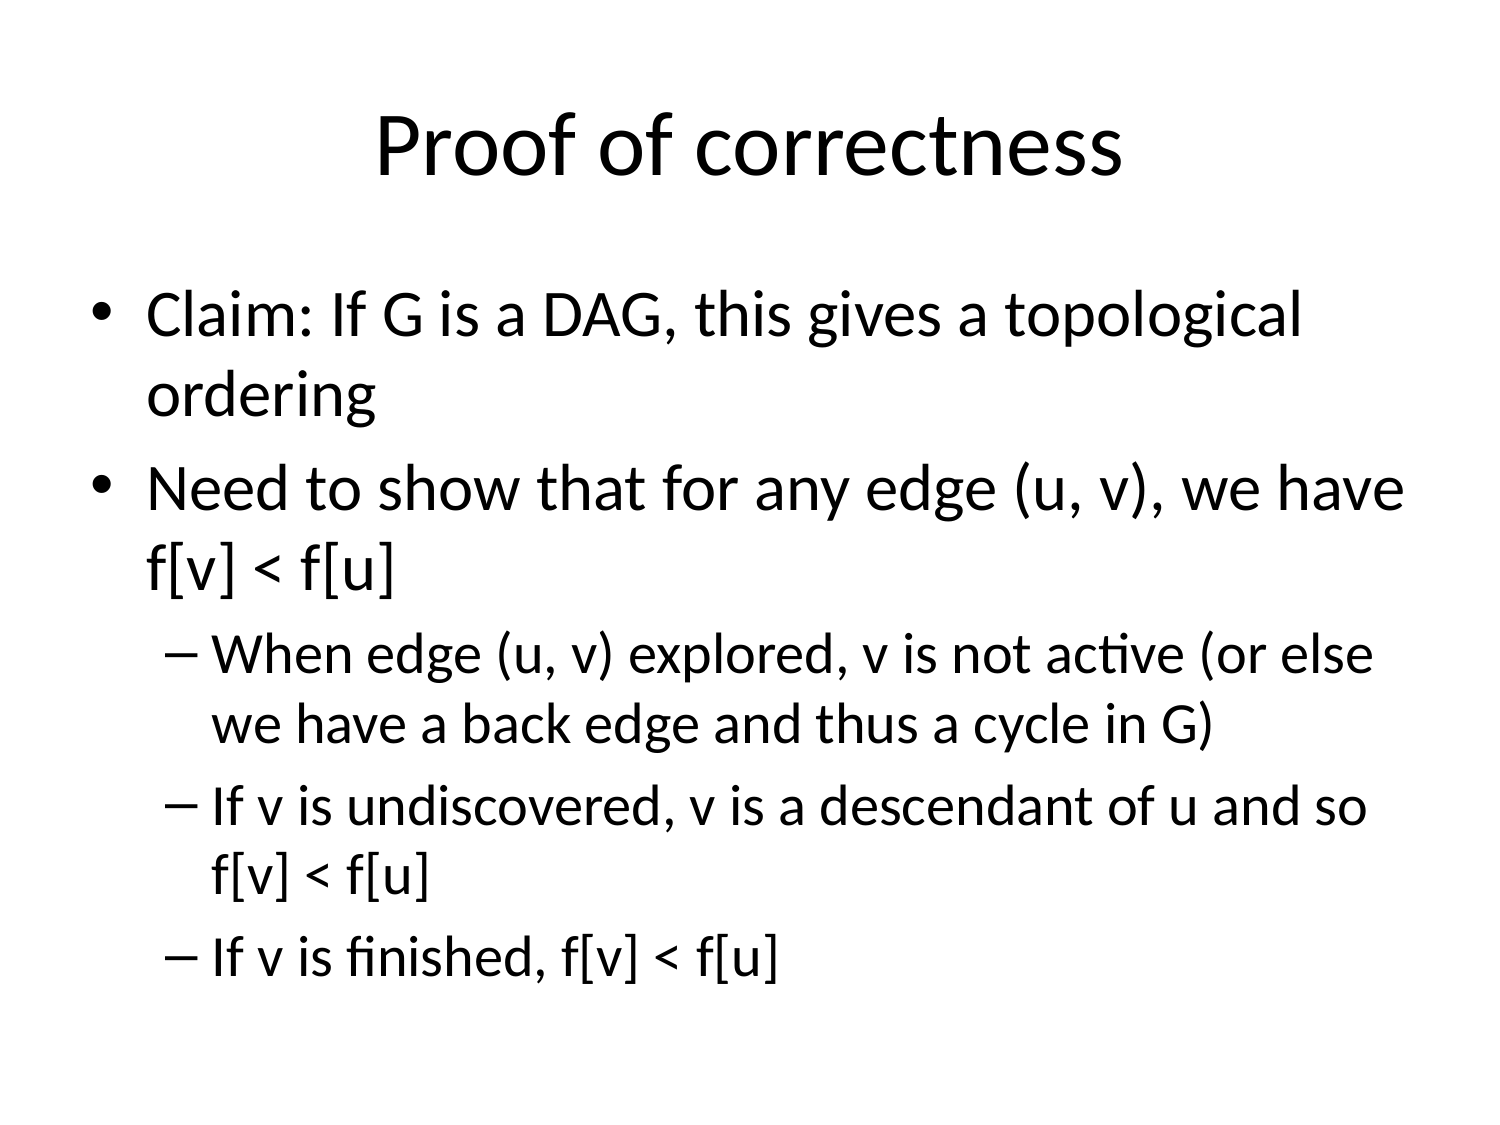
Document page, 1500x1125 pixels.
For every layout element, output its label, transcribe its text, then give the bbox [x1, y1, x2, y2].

title Proof of correctness [75, 45, 1425, 233]
list Claim: If G is a DAG, this gives a topological ordering Need to show that for any edge (u, v), we have f[v] < f[u] When edge (u, v) explored, v is not active (or else we have a back edge and thus a cycle in G) If v is undiscovered, v is a descendant of u and so f[v] < f[u] If v is finished, f[v] < f[u] [75, 262, 1425, 1005]
